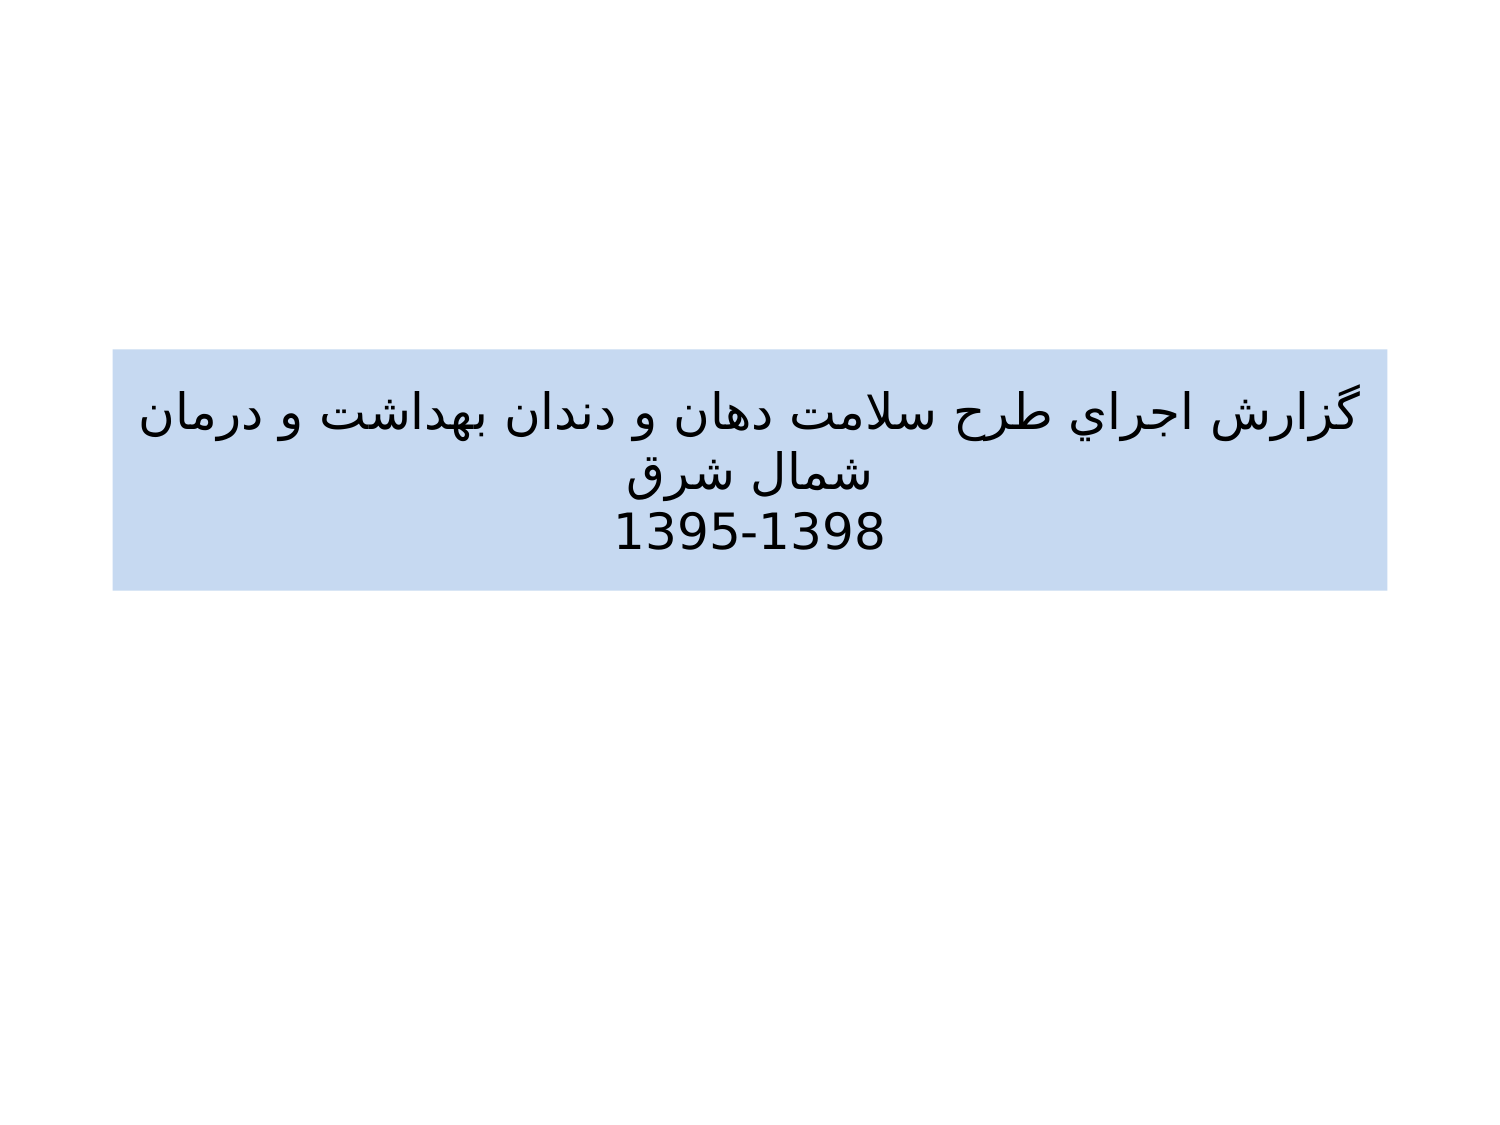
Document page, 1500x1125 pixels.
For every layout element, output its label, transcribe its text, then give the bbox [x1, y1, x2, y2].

title گزارش اجراي طرح سلامت دهان و دندان بهداشت و درمان شمال شرق 1398-1395 [112, 349, 1388, 591]
